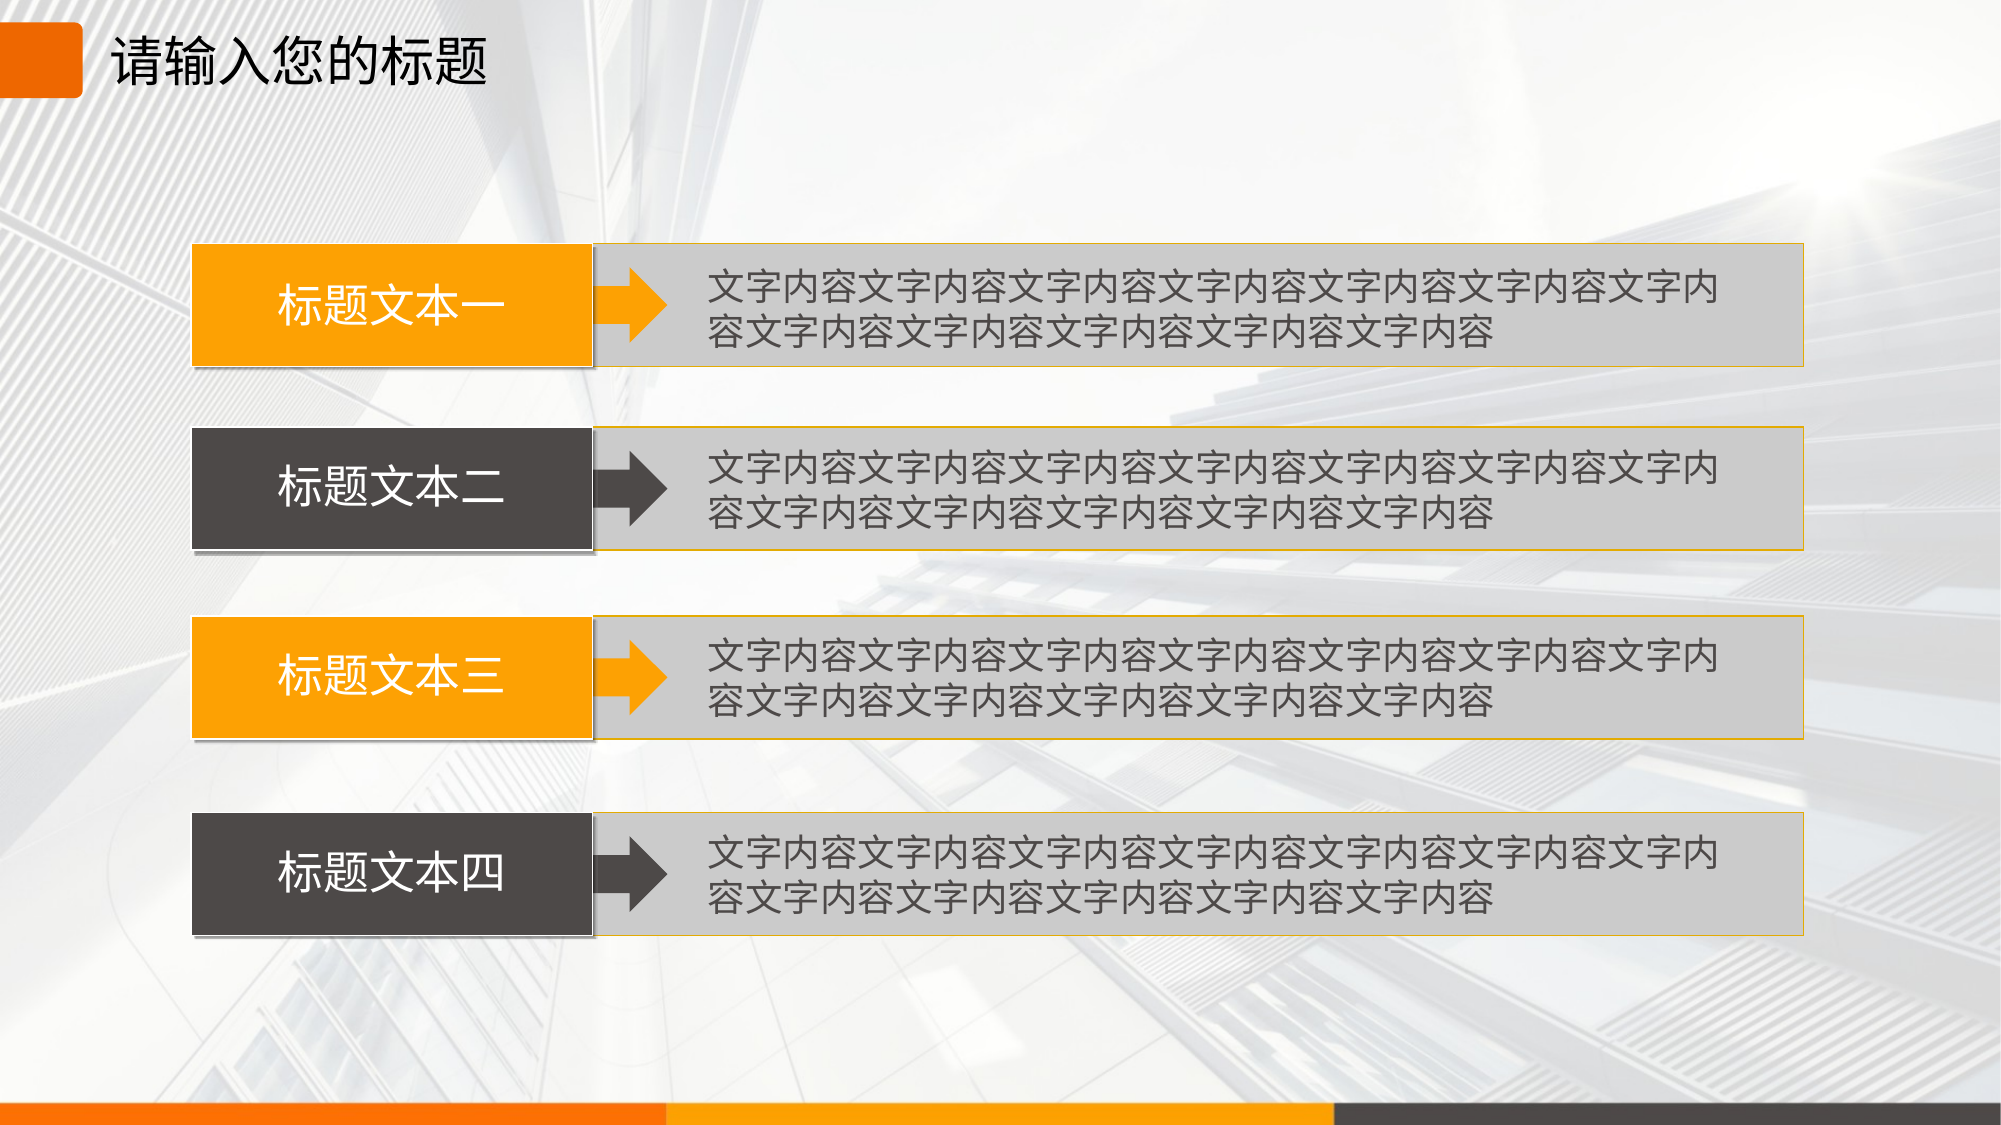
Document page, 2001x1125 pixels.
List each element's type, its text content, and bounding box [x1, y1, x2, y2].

text_box [593, 427, 1804, 551]
text_box [593, 243, 1804, 367]
text_box [190, 427, 593, 551]
text_box 文字内容文字内容文字内容文字内容文字内容文字内容文字内容文字内容文字内容文字内容文字内容文字内容 [693, 625, 1745, 730]
text_box 标题文本三 [254, 639, 530, 710]
text_box [597, 639, 668, 716]
picture [0, 0, 2001, 1125]
text_box [597, 450, 668, 527]
text_box [190, 812, 593, 936]
text_box [190, 615, 593, 739]
text_box [597, 267, 668, 343]
text_box [190, 243, 593, 367]
text_box [597, 836, 668, 912]
text_box [593, 615, 1804, 739]
text_box 文字内容文字内容文字内容文字内容文字内容文字内容文字内容文字内容文字内容文字内容文字内容文字内容 [693, 436, 1745, 542]
text_box 标题文本四 [254, 836, 530, 906]
text_box 标题文本一 [254, 269, 530, 340]
text_box 标题文本二 [254, 450, 530, 521]
text_box 请输入您的标题 [94, 19, 504, 100]
text_box 文字内容文字内容文字内容文字内容文字内容文字内容文字内容文字内容文字内容文字内容文字内容文字内容 [693, 821, 1745, 927]
text_box 文字内容文字内容文字内容文字内容文字内容文字内容文字内容文字内容文字内容文字内容文字内容文字内容 [693, 255, 1745, 361]
text_box [0, 22, 83, 99]
text_box [593, 812, 1804, 936]
